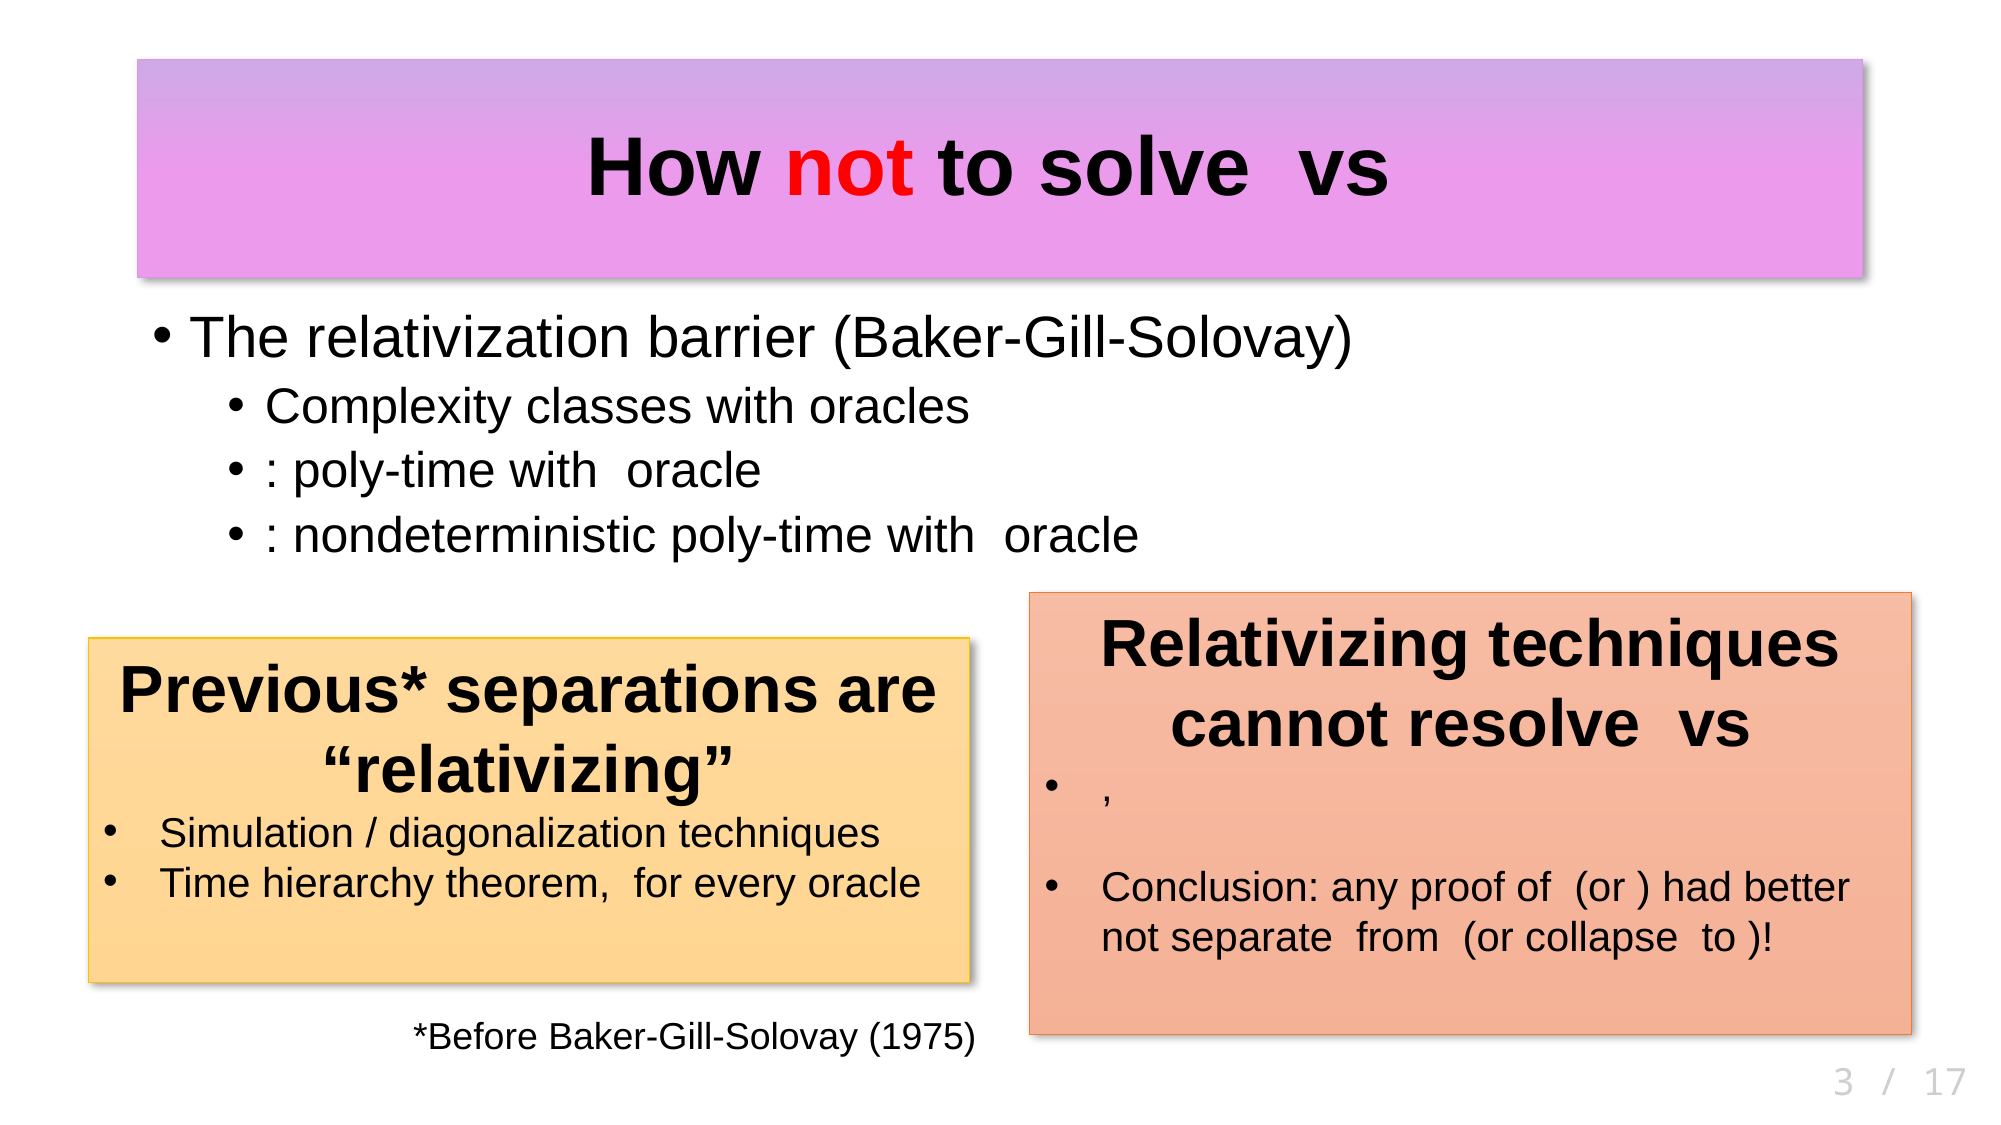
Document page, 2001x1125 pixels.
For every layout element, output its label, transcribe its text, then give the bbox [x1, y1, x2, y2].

text_box *Before Baker-Gill-Solovay (1975) [398, 1004, 1019, 1065]
text_box 3 / 17 [1794, 1050, 2000, 1110]
